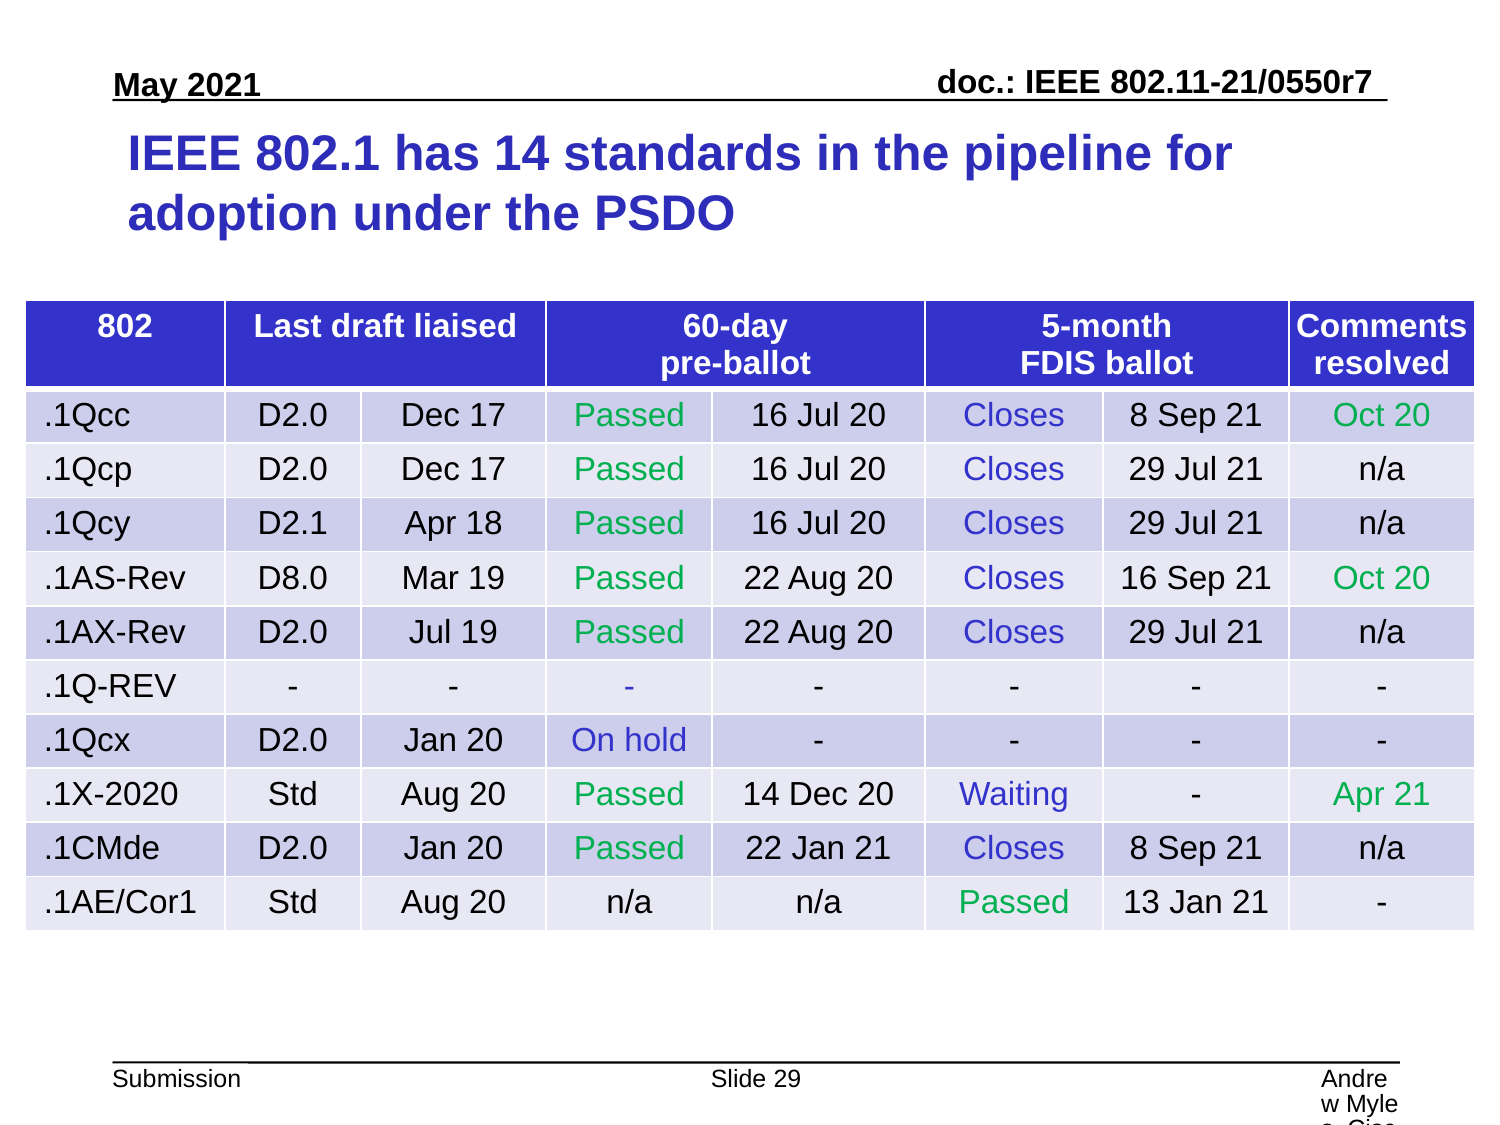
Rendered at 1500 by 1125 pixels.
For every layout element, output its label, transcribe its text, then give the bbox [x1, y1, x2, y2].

table_cell D2.0 [226, 607, 360, 659]
table_cell Closes [926, 444, 1102, 497]
table_cell Dec 17 [362, 392, 545, 442]
table_cell Jan 20 [362, 715, 545, 767]
slide_number Slide 29 [709, 1061, 803, 1093]
table_cell .1AE/Cor1 [26, 877, 224, 930]
table_cell Std [226, 769, 360, 821]
table_cell Dec 17 [362, 444, 545, 497]
table_cell Passed [547, 498, 711, 551]
table_cell Closes [926, 823, 1102, 876]
table_cell 22 Aug 20 [713, 607, 924, 659]
table_cell D8.0 [226, 552, 360, 605]
table_cell .1Qcc [26, 392, 224, 442]
table_cell 29 Jul 21 [1104, 607, 1288, 659]
table_cell Closes [926, 607, 1102, 659]
table_cell Jul 19 [362, 607, 545, 659]
table_cell 16 Jul 20 [713, 444, 924, 497]
table_cell - [1290, 715, 1474, 767]
table_cell .1X-2020 [26, 769, 224, 821]
table_cell Passed [926, 877, 1102, 930]
table_cell Passed [547, 444, 711, 497]
table_cell Closes [926, 498, 1102, 551]
table_cell n/a [1290, 607, 1474, 659]
table_cell 14 Dec 20 [713, 769, 924, 821]
table_cell Aug 20 [362, 769, 545, 821]
table_cell Apr 18 [362, 498, 545, 551]
table_cell 29 Jul 21 [1104, 498, 1288, 551]
table_cell On hold [547, 715, 711, 767]
table_cell 22 Aug 20 [713, 552, 924, 605]
table_cell - [926, 715, 1102, 767]
table_cell Mar 19 [362, 552, 545, 605]
table_cell Passed [547, 552, 711, 605]
table_header Last draft liaised [226, 301, 545, 386]
table_cell D2.1 [226, 498, 360, 551]
table_cell Passed [547, 607, 711, 659]
table_cell .1AX-Rev [26, 607, 224, 659]
table_cell .1Q-REV [26, 661, 224, 713]
table_cell D2.0 [226, 823, 360, 876]
table_cell Passed [547, 823, 711, 876]
table_cell 22 Jan 21 [713, 823, 924, 876]
table_cell 8 Sep 21 [1104, 823, 1288, 876]
table_header 60-day pre-ballot [547, 301, 924, 386]
table_cell 16 Jul 20 [713, 498, 924, 551]
table_header Comments resolved [1290, 301, 1474, 386]
table_cell .1Qcx [26, 715, 224, 767]
table_cell - [713, 661, 924, 713]
title IEEE 802.1 has 14 standards in the pipeline for adoption under the PSDO [112, 112, 1388, 288]
table_cell Closes [926, 552, 1102, 605]
table_cell 16 Jul 20 [713, 392, 924, 442]
table_cell D2.0 [226, 715, 360, 767]
table_cell 16 Sep 21 [1104, 552, 1288, 605]
table_cell - [1104, 715, 1288, 767]
table_cell .1CMde [26, 823, 224, 876]
table_cell .1Qcp [26, 444, 224, 497]
table_header 802 [26, 301, 224, 386]
table_cell - [926, 661, 1102, 713]
footer Andrew Myles, Cisco [1320, 1061, 1402, 1093]
table_cell Aug 20 [362, 877, 545, 930]
table_cell - [1104, 661, 1288, 713]
table_cell Oct 20 [1290, 552, 1474, 605]
table_cell - [713, 715, 924, 767]
table_cell Oct 20 [1290, 392, 1474, 442]
table_cell Passed [547, 769, 711, 821]
table_cell - [1290, 877, 1474, 930]
table_cell .1AS-Rev [26, 552, 224, 605]
table_cell D2.0 [226, 392, 360, 442]
table_cell - [1104, 769, 1288, 821]
table_cell - [547, 661, 711, 713]
table_cell 13 Jan 21 [1104, 877, 1288, 930]
table_cell - [362, 661, 545, 713]
table_cell n/a [547, 877, 711, 930]
table_cell 29 Jul 21 [1104, 444, 1288, 497]
table_cell Waiting [926, 769, 1102, 821]
table_cell n/a [1290, 823, 1474, 876]
table_cell .1Qcy [26, 498, 224, 551]
table_cell Apr 21 [1290, 769, 1474, 821]
table_cell - [226, 661, 360, 713]
table_cell 8 Sep 21 [1104, 392, 1288, 442]
table_cell - [1290, 661, 1474, 713]
table_cell n/a [713, 877, 924, 930]
table_cell Std [226, 877, 360, 930]
table_cell n/a [1290, 444, 1474, 497]
table_cell D2.0 [226, 444, 360, 497]
table_cell Jan 20 [362, 823, 545, 876]
table_header 5-month FDIS ballot [926, 301, 1288, 386]
table_cell Passed [547, 392, 711, 442]
table_cell Closes [926, 392, 1102, 442]
table_cell n/a [1290, 498, 1474, 551]
